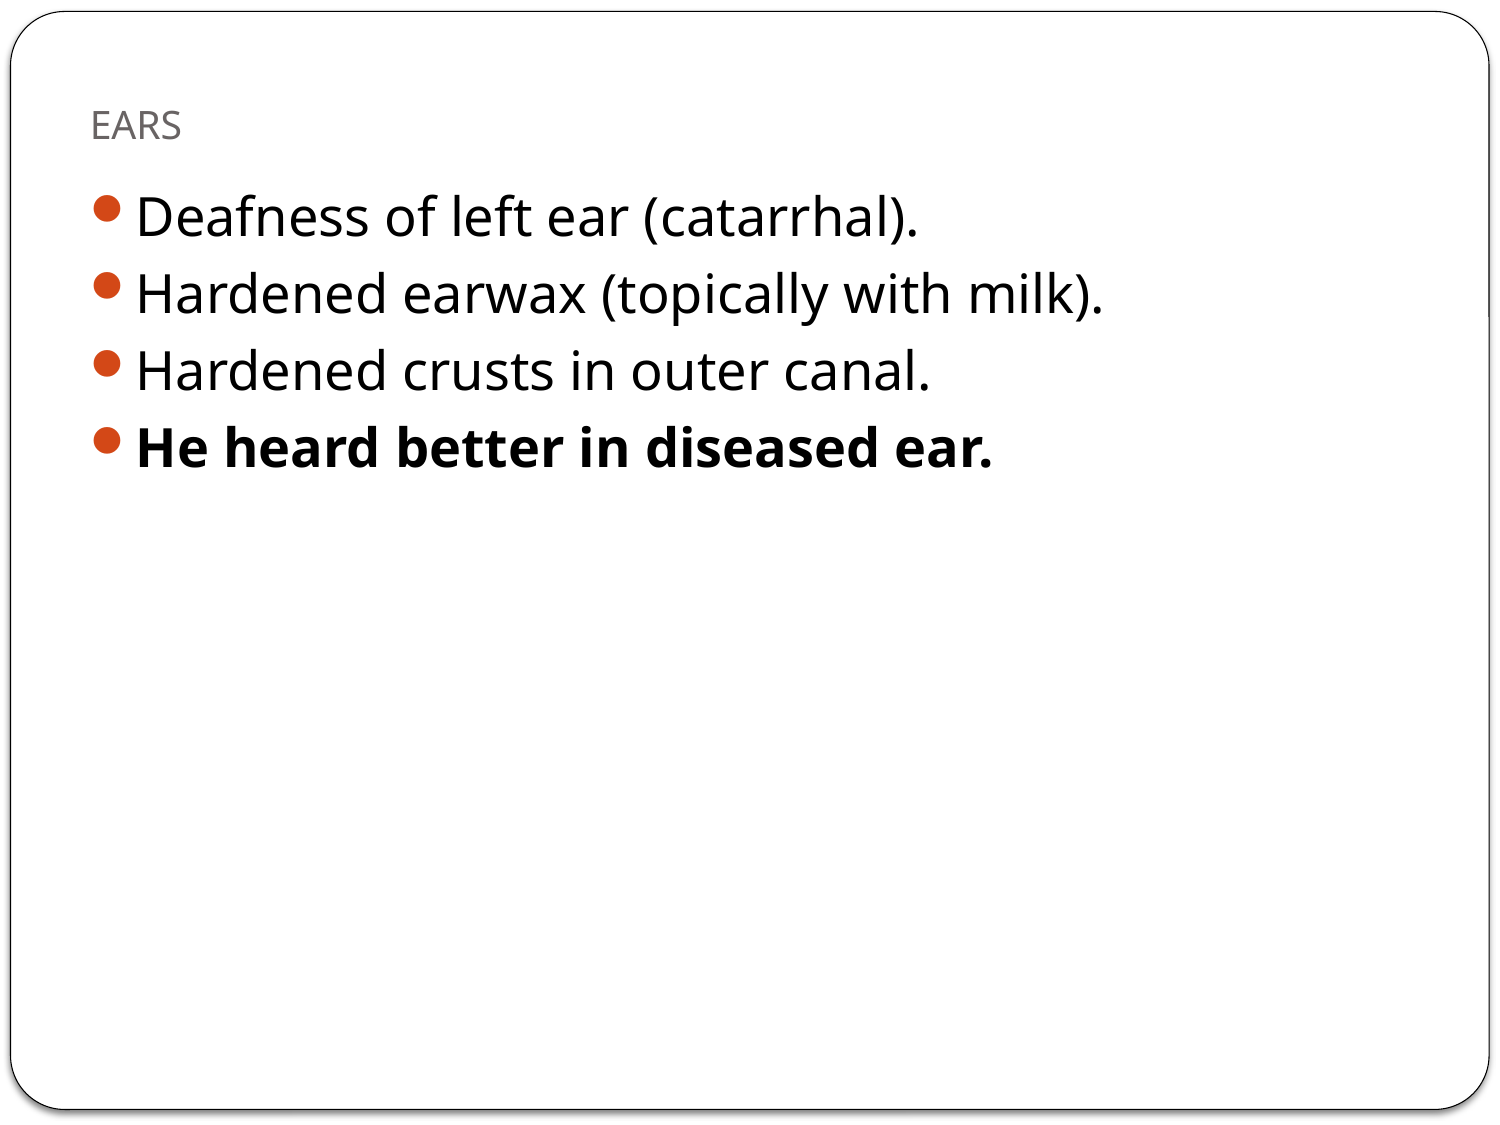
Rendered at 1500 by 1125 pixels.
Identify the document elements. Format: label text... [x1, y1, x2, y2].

title EARS [75, 45, 1425, 163]
list Deafness of left ear (catarrhal). Hardened earwax (topically with milk). Hardened crusts in outer canal. He heard better in diseased ear. [75, 174, 1425, 1005]
